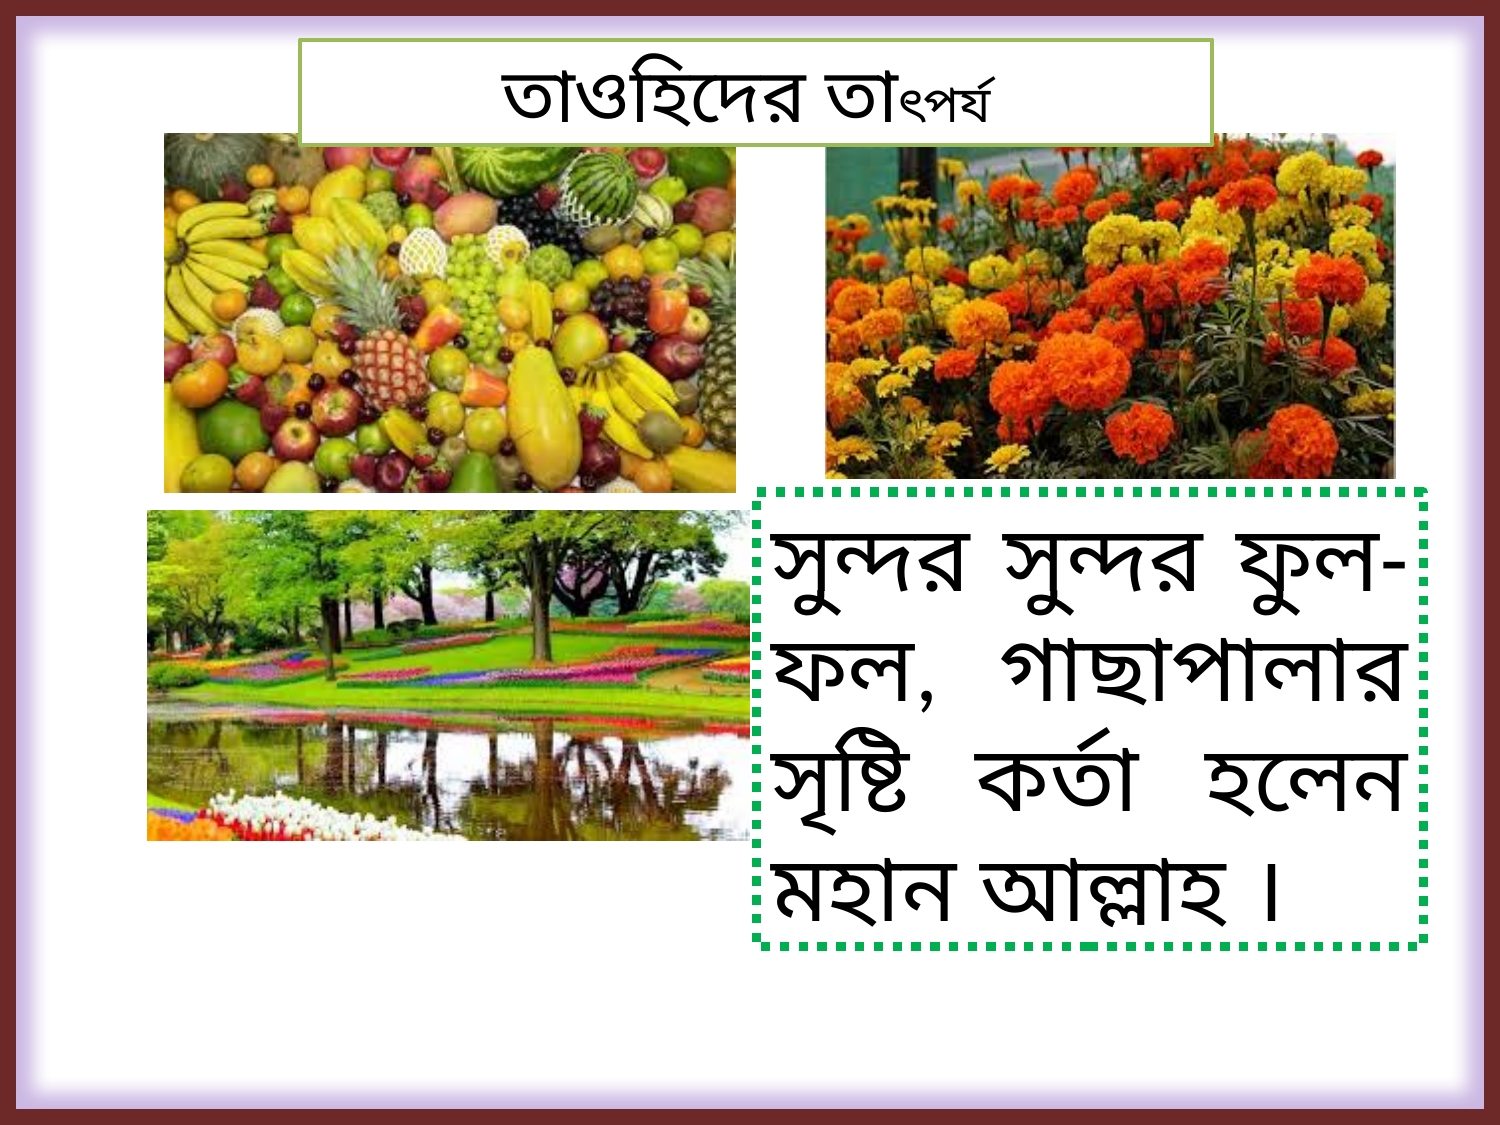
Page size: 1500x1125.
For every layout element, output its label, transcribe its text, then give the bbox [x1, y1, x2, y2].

picture [164, 133, 736, 493]
text_box তাওহিদের তাৎপর্য [298, 38, 1214, 147]
picture [147, 509, 751, 841]
text_box সুন্দর সুন্দর ফুল-ফল, গাছাপালার সৃষ্টি কর্তা হলেন মহান আল্লাহ । [756, 492, 1424, 947]
text_box [0, 0, 1500, 1125]
picture [824, 133, 1396, 480]
